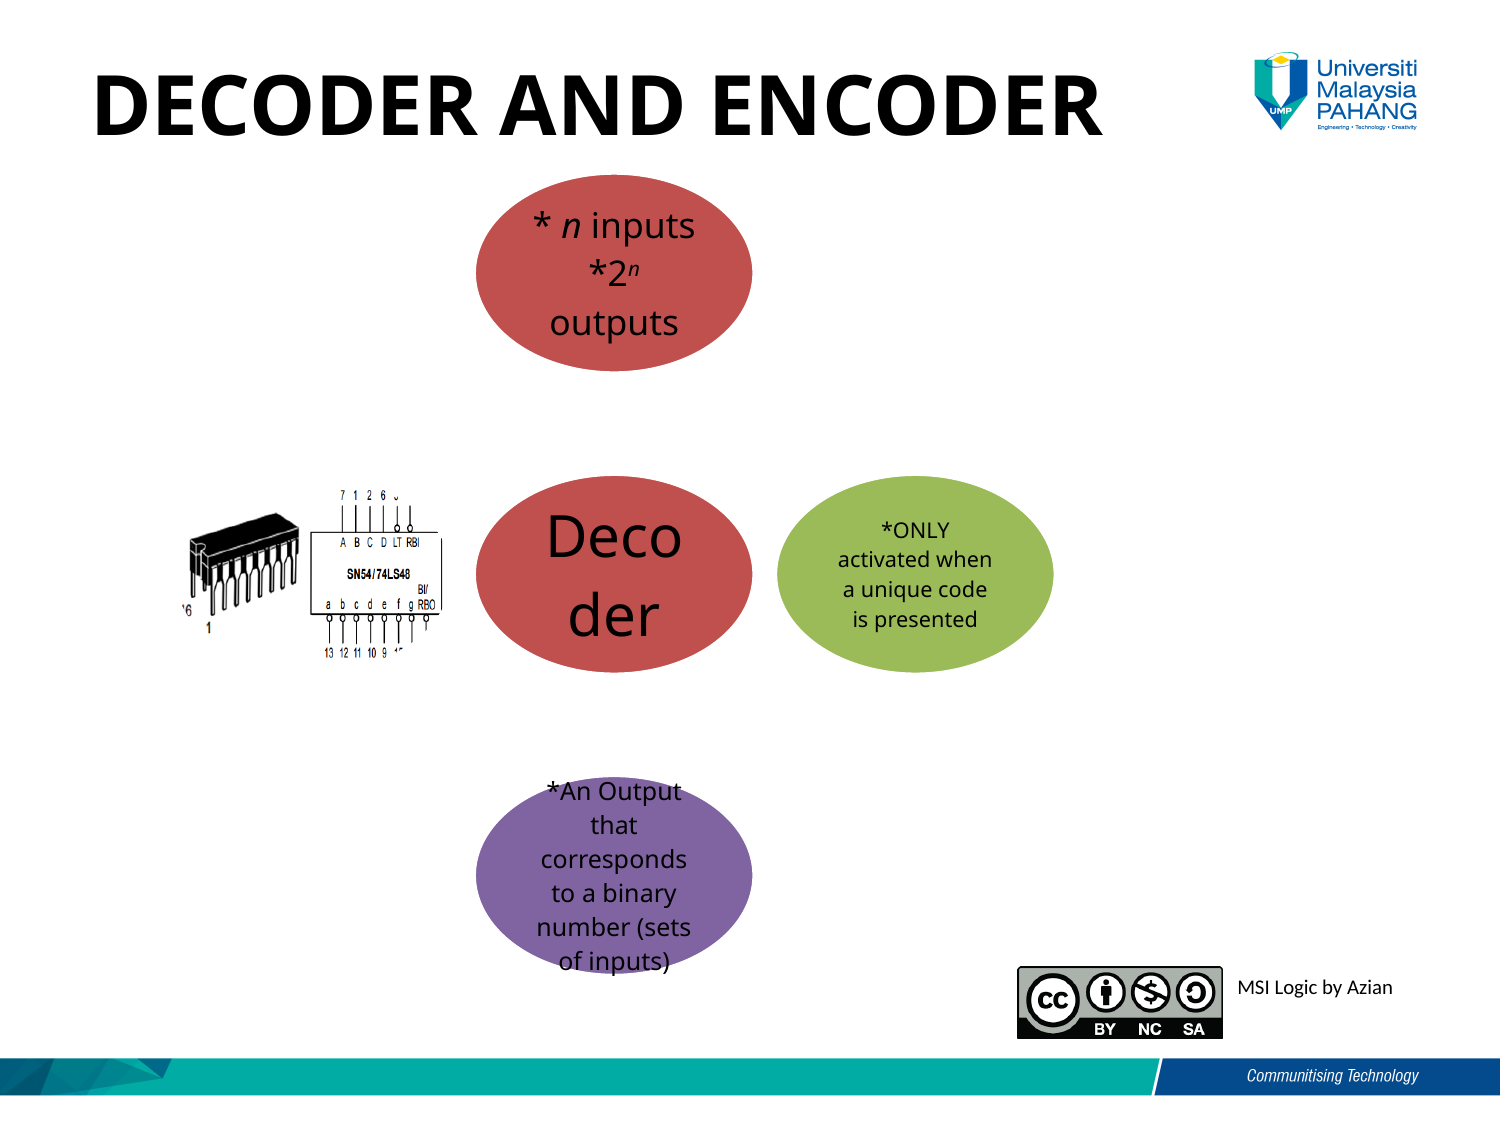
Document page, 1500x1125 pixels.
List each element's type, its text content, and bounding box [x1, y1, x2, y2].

picture [0, 0, 1500, 1125]
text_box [52, 172, 1176, 977]
title Decoder and encoder [75, 45, 1235, 233]
